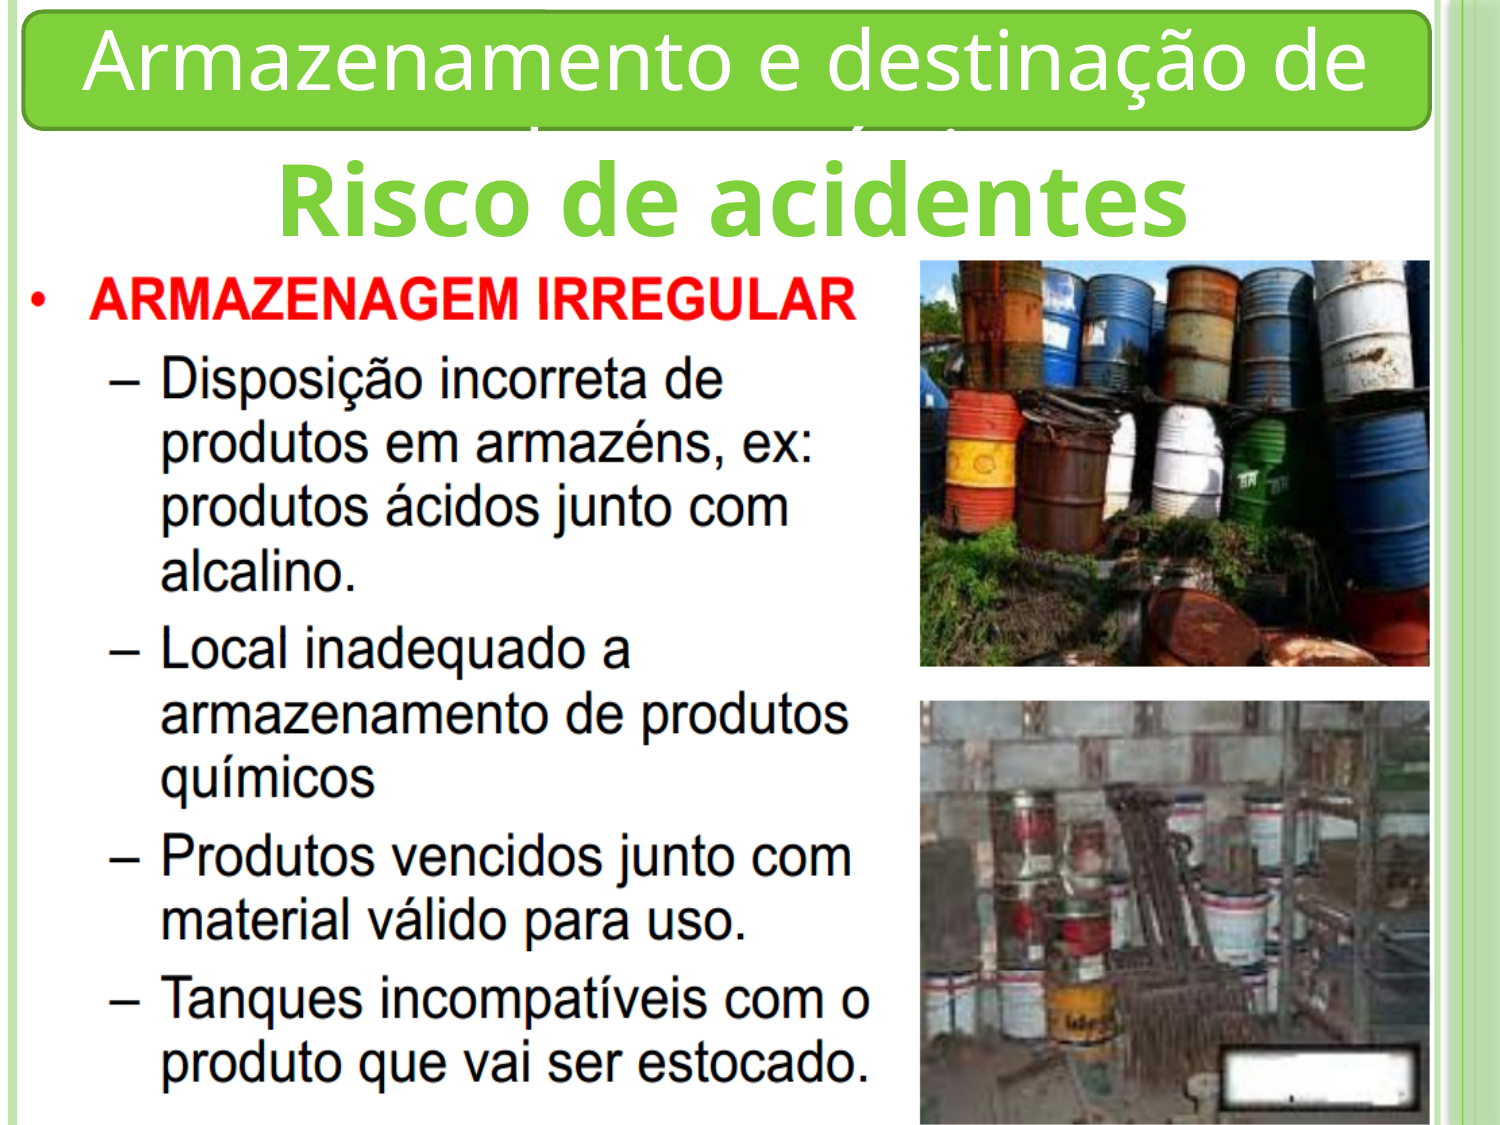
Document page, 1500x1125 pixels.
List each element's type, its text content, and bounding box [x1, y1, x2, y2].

picture [22, 257, 1431, 1125]
text_box Risco de acidentes [23, 128, 1442, 264]
text_box Armazenamento e destinação de produtos químicos [23, 0, 1430, 128]
